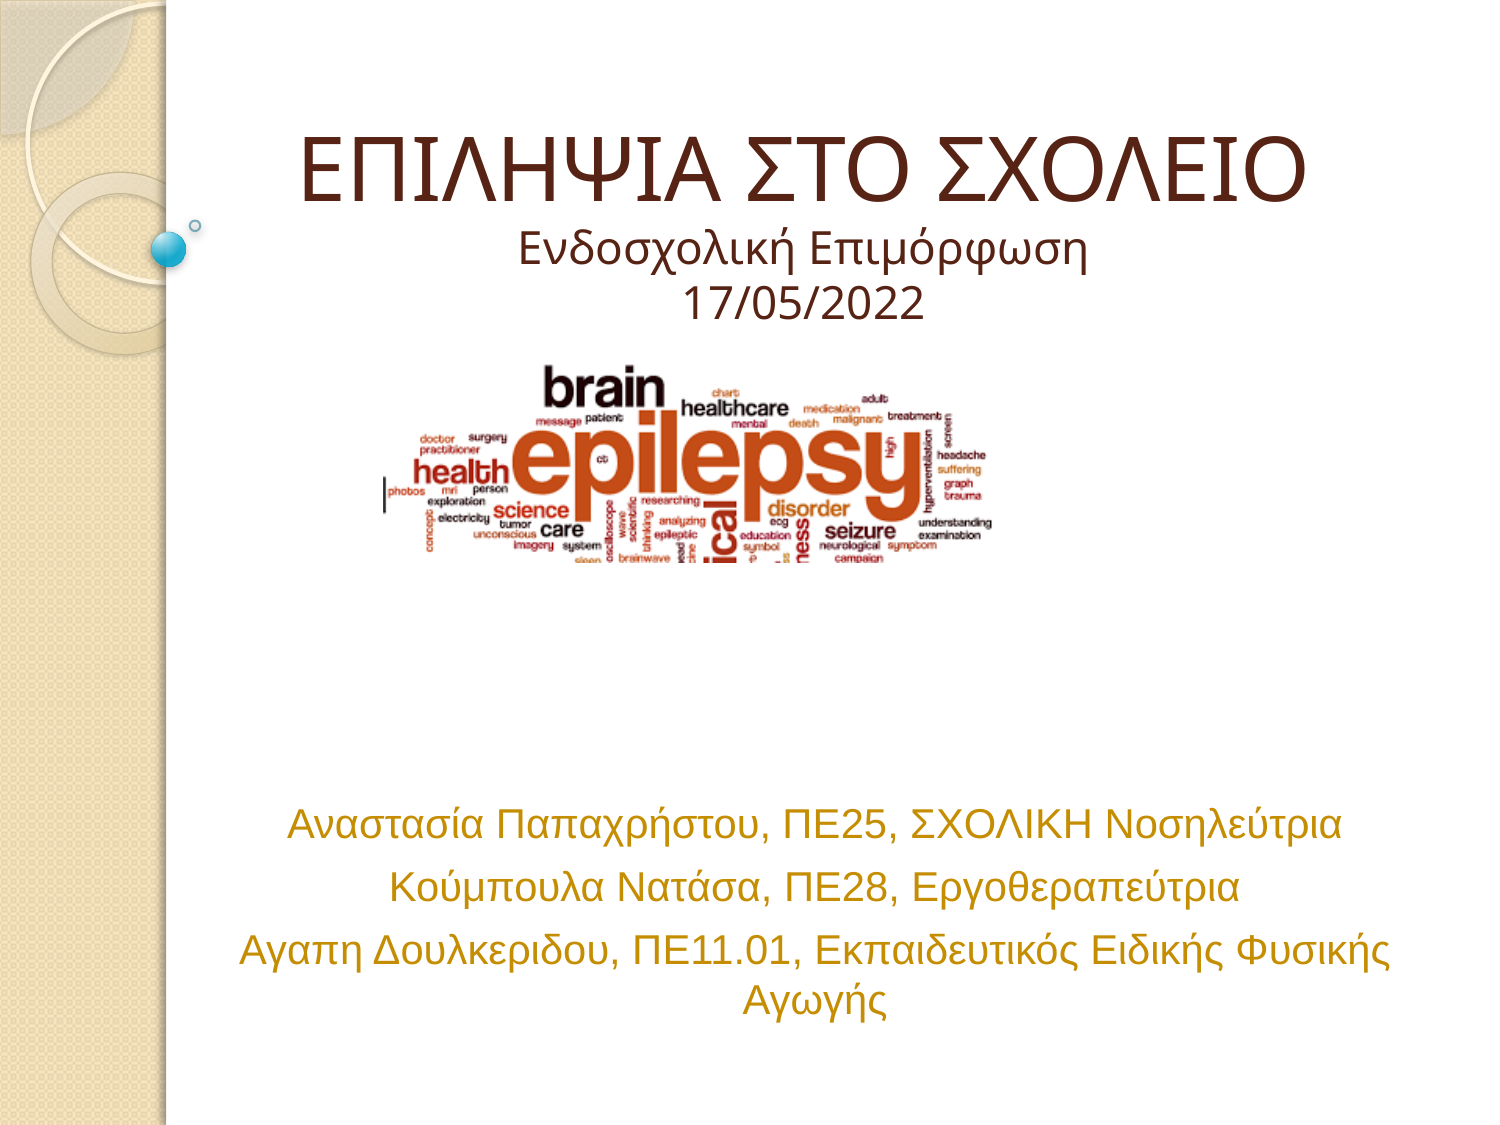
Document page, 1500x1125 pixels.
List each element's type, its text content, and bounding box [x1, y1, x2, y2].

title ΕΠΙΛΗΨΙΑ ΣΤΟ ΣΧΟΛΕΙΟ Ενδοσχολική Επιμόρφωση 17/05/2022 [166, 48, 1442, 337]
picture [383, 362, 999, 563]
subtitle Αναστασία Παπαχρήστου, ΠΕ25, ΣΧΟΛΙΚΗ Νοσηλεύτρια Κούμπουλα Νατάσα, ΠΕ28, Εργοθεραπεύτρια Αγαπη Δουλκεριδου, ΠΕ11.01, Εκπαιδευτικός Ειδικής Φυσικής Αγωγής [195, 797, 1430, 1125]
